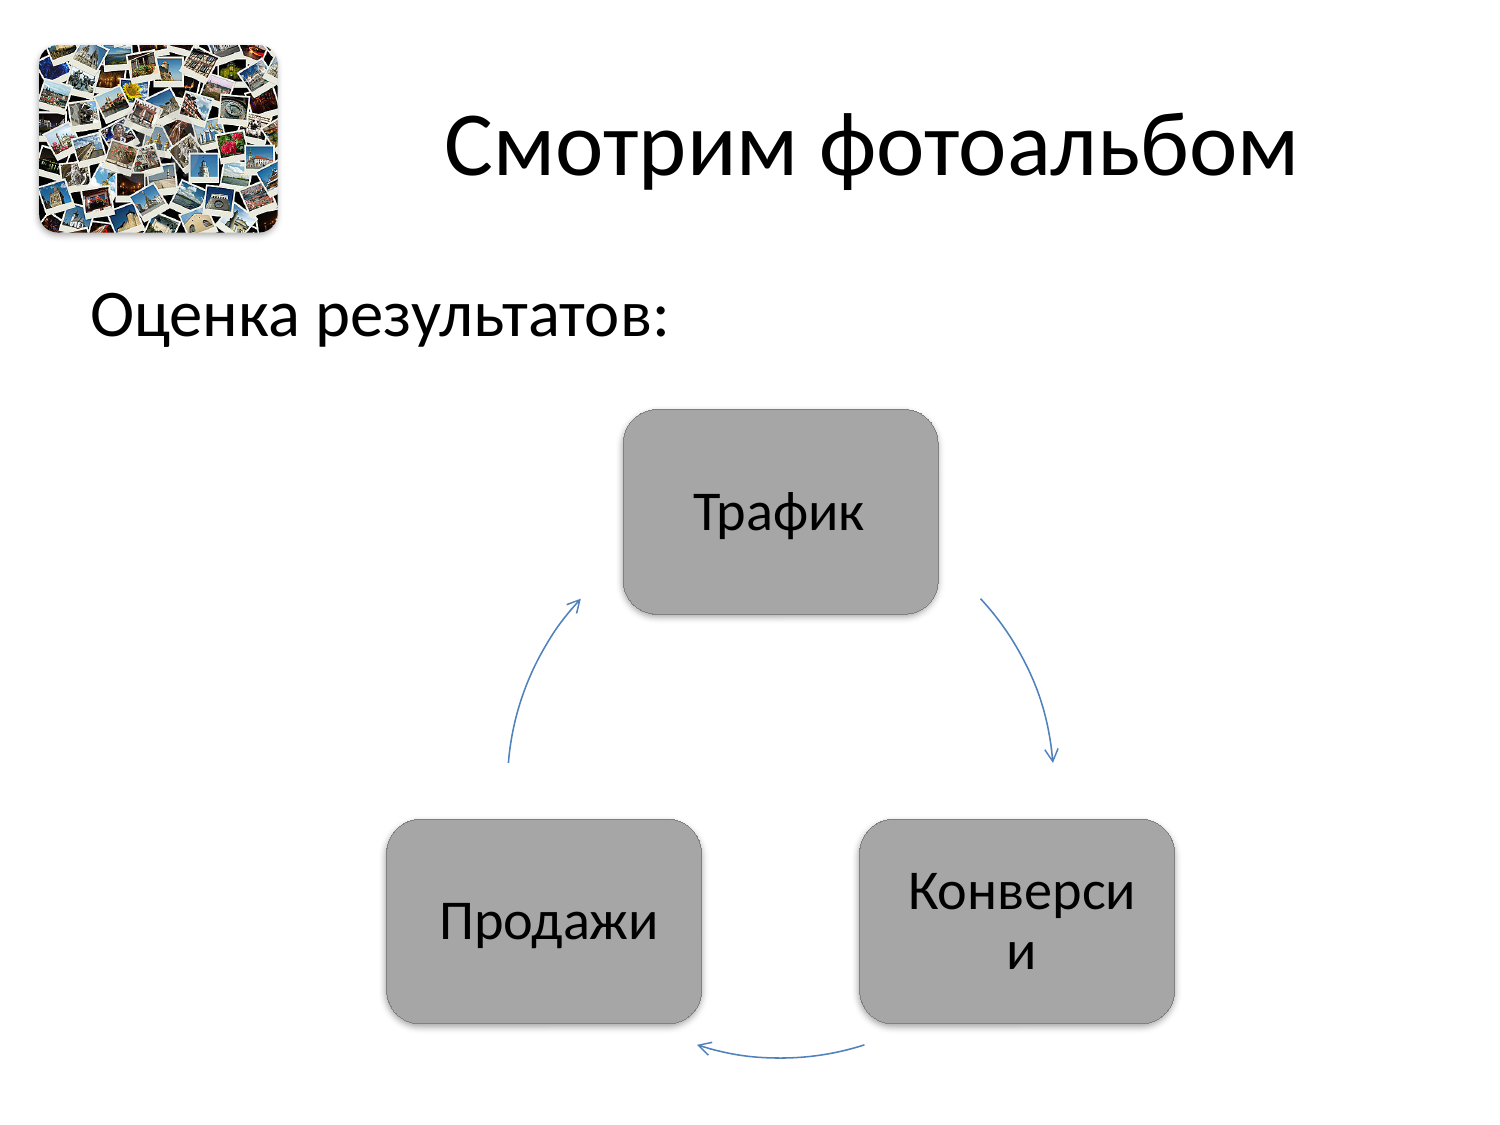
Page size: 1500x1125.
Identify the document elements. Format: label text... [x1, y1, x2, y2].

text_box [39, 45, 278, 233]
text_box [262, 408, 1299, 1097]
list Оценка результатов: [75, 262, 1425, 374]
title Смотрим фотоальбом [320, 45, 1425, 233]
